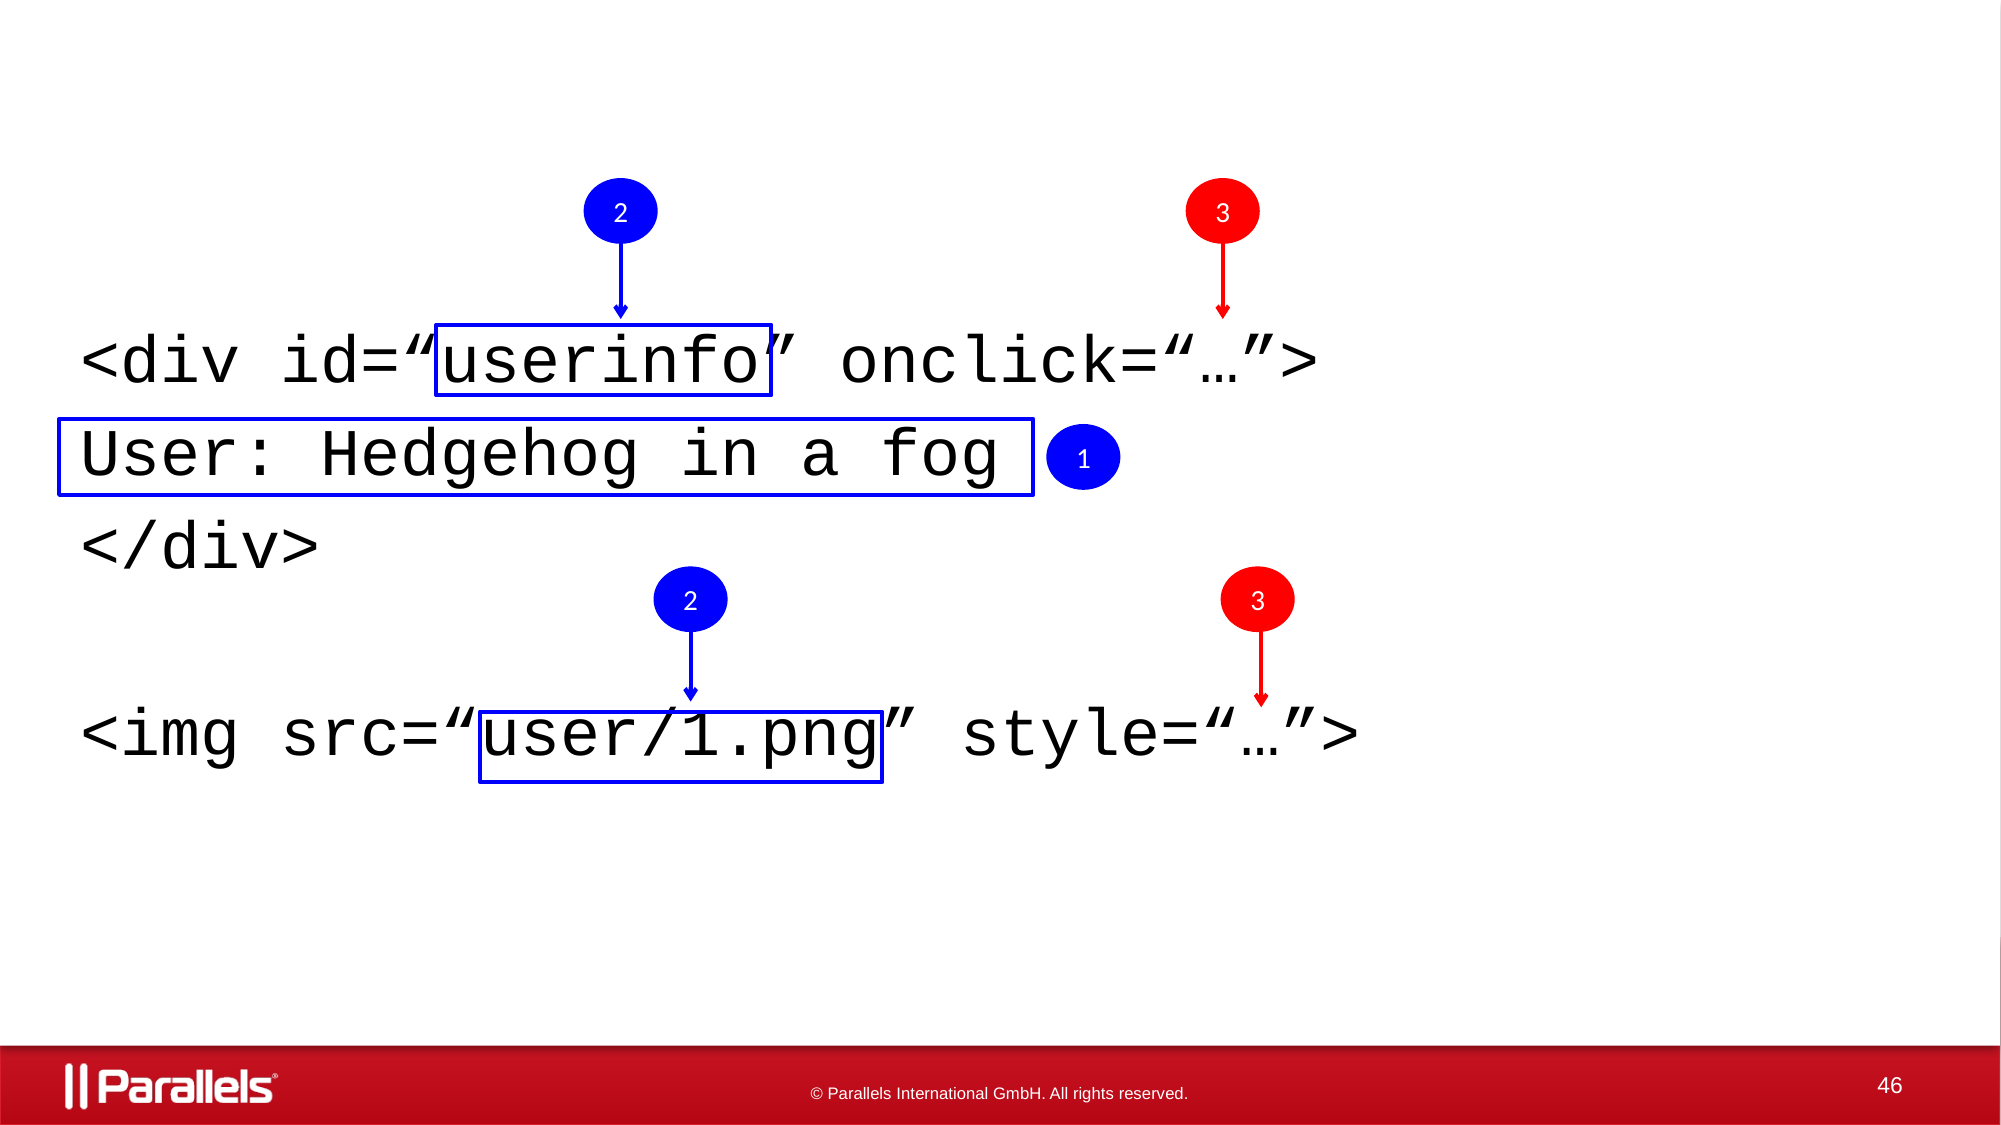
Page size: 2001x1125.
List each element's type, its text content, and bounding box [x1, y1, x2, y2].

text_box 1 [1046, 423, 1121, 490]
text_box 3 [1185, 178, 1260, 244]
text_box 2 [653, 566, 728, 632]
picture [42, 1039, 293, 1125]
text_box [478, 710, 884, 784]
text_box 2 [583, 178, 658, 244]
text_box [434, 323, 773, 397]
text_box 3 [1220, 566, 1295, 633]
list <div id=“userinfo” onclick=“…”> User: Hedgehog in a fog </div> <img src=“user/1.png” style=“…”> [64, 121, 1937, 1000]
text_box [57, 417, 1035, 497]
